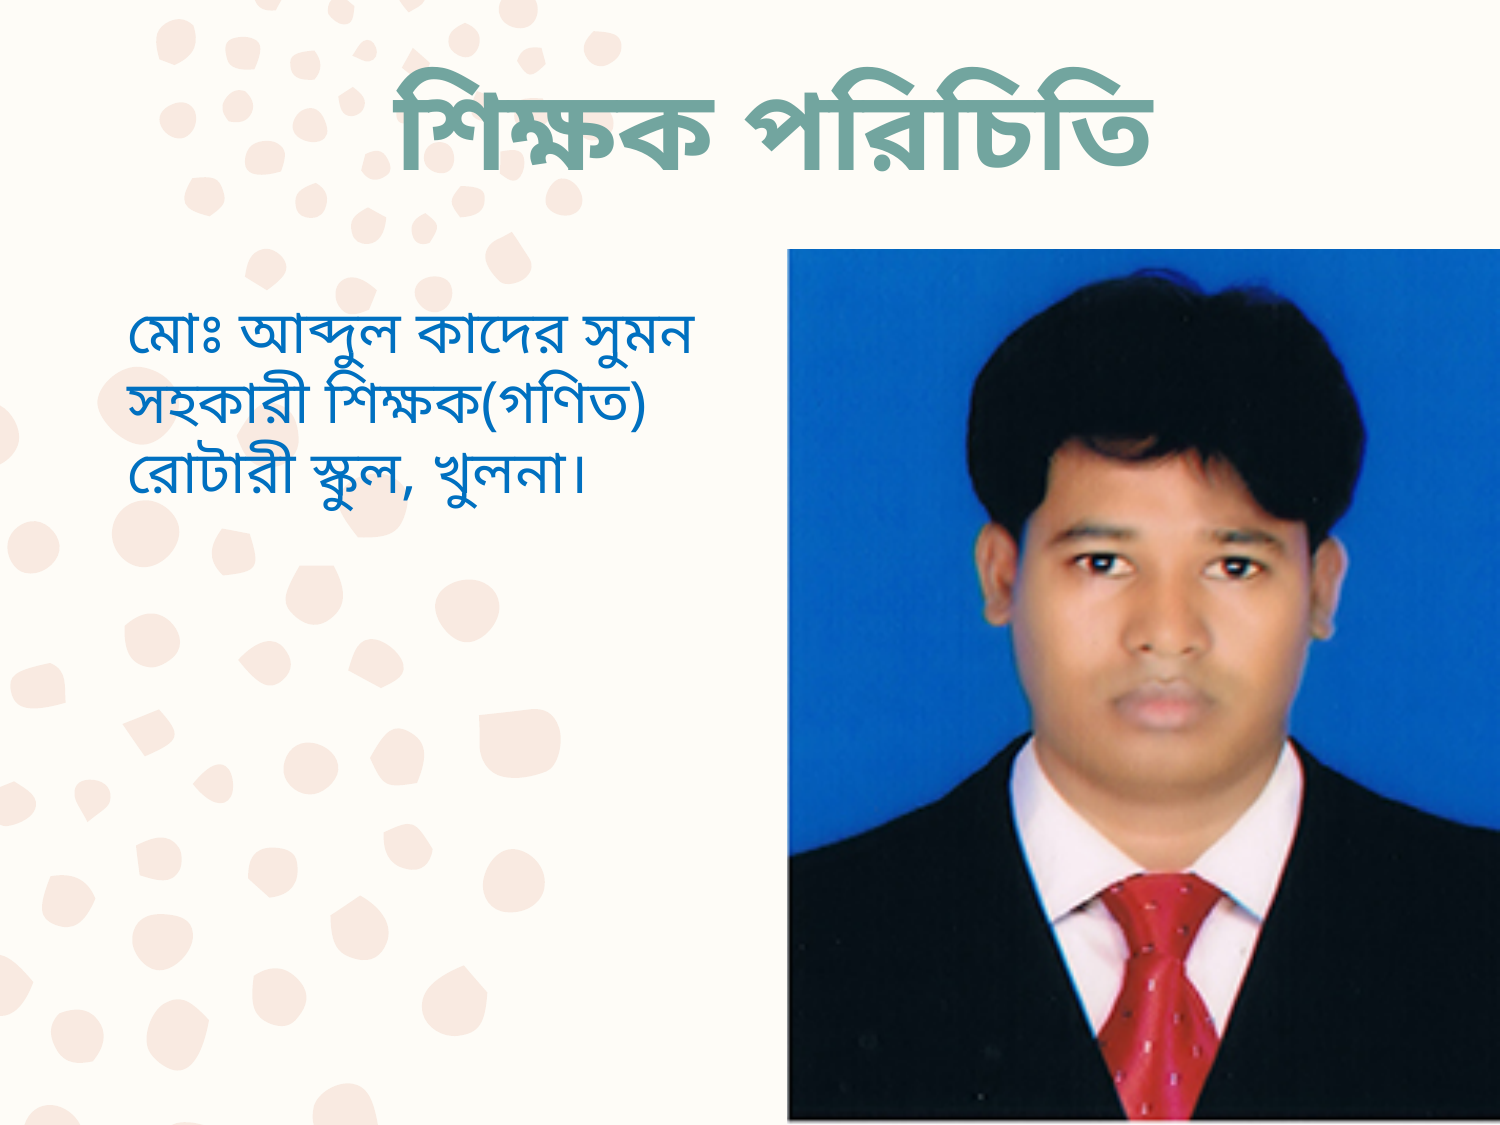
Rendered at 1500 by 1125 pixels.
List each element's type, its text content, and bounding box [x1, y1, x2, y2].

picture [787, 249, 1500, 1125]
text_box মোঃ আব্দুল কাদের সুমন সহকারী শিক্ষক(গণিত) রোটারী স্কুল, খুলনা। [112, 287, 787, 513]
text_box শিক্ষক পরিচিতি [379, 49, 1168, 200]
